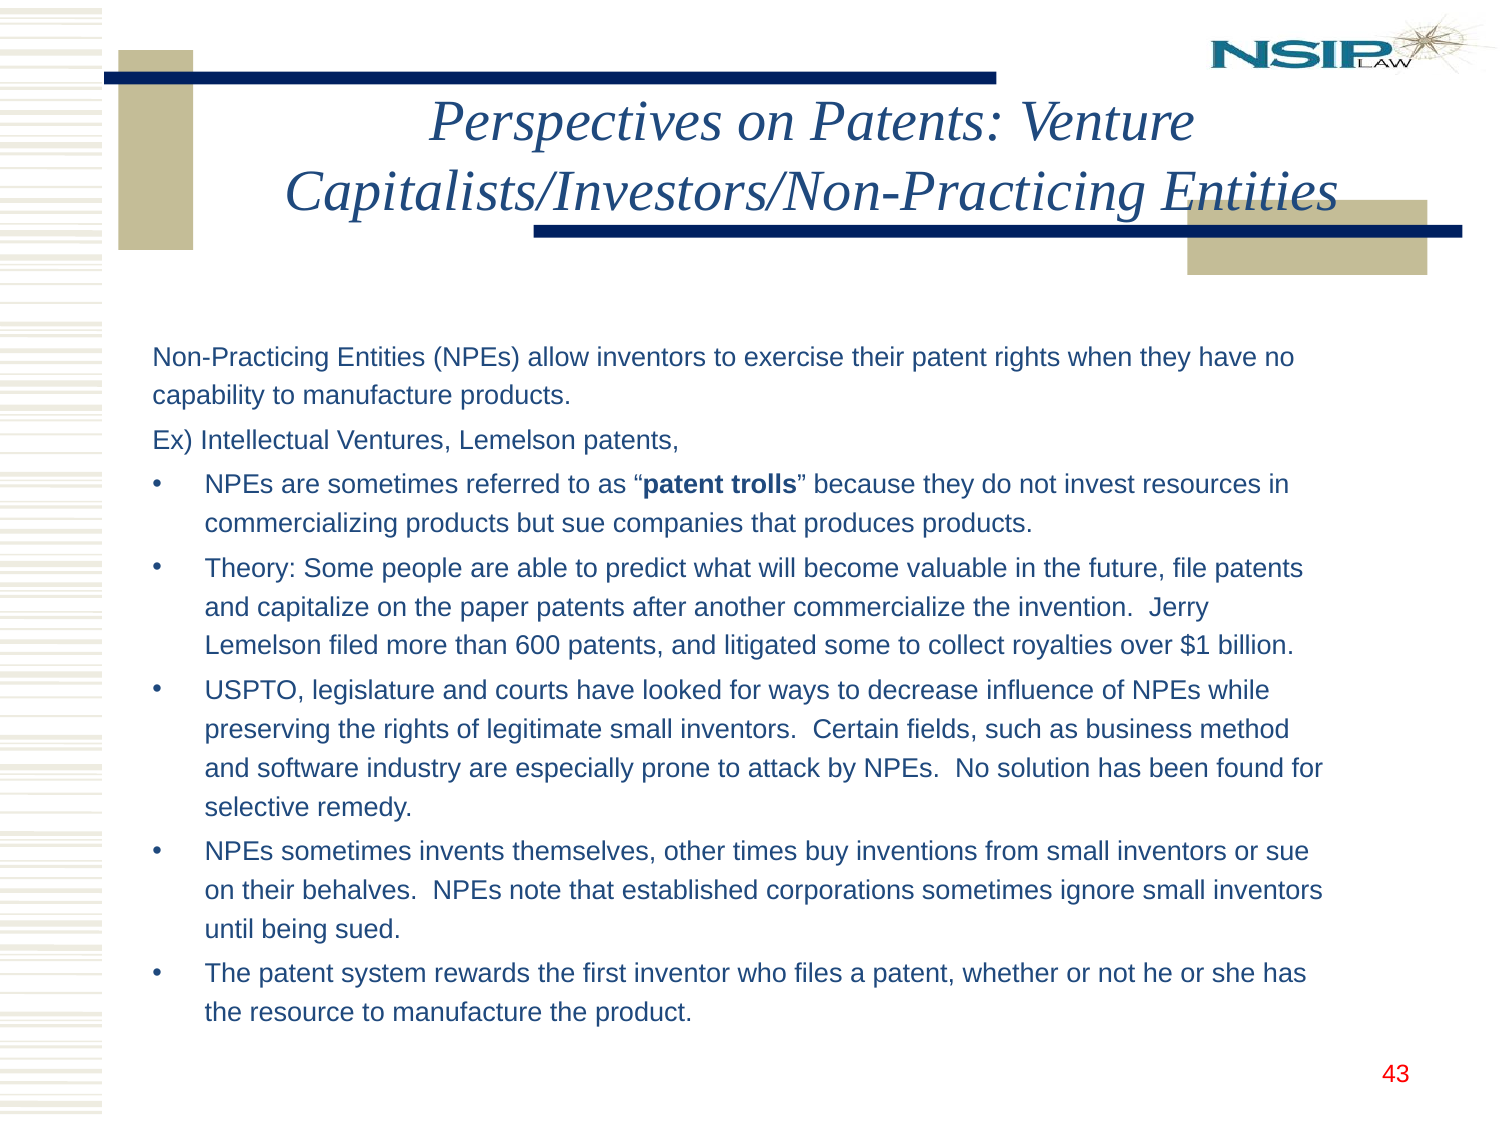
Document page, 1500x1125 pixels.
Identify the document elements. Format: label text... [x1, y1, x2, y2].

slide_number 43 [1074, 1042, 1425, 1103]
title Perspectives on Patents: Venture Capitalists/Investors/Non-Practicing Entities [187, 75, 1438, 198]
picture [1206, 12, 1500, 75]
text_box Non-Practicing Entities (NPEs) allow inventors to exercise their patent rights when they have no capability to manufacture products. Ex) Intellectual Ventures, Lemelson patents, NPEs are sometimes referred to as “patent trolls” because they do not invest resources in commercializing products but sue companies that produces products. Theory: Some people are able to predict what will become valuable in the future, file patents and capitalize on the paper patents after another commercialize the invention. Jerry Lemelson filed more than 600 patents, and litigated some to collect royalties over $1 billion. USPTO, legislature and courts have looked for ways to decrease influence of NPEs while preserving the rights of legitimate small inventors. Certain fields, such as business method and software industry are especially prone to attack by NPEs. No solution has been found for selective remedy. NPEs sometimes invents themselves, other times buy inventions from small inventors or sue on their behalves. NPEs note that established corporations sometimes ignore small inventors until being sued. The patent system rewards the first inventor who files a patent, whether or not he or she has the resource to manufacture the product. [137, 324, 1338, 1078]
